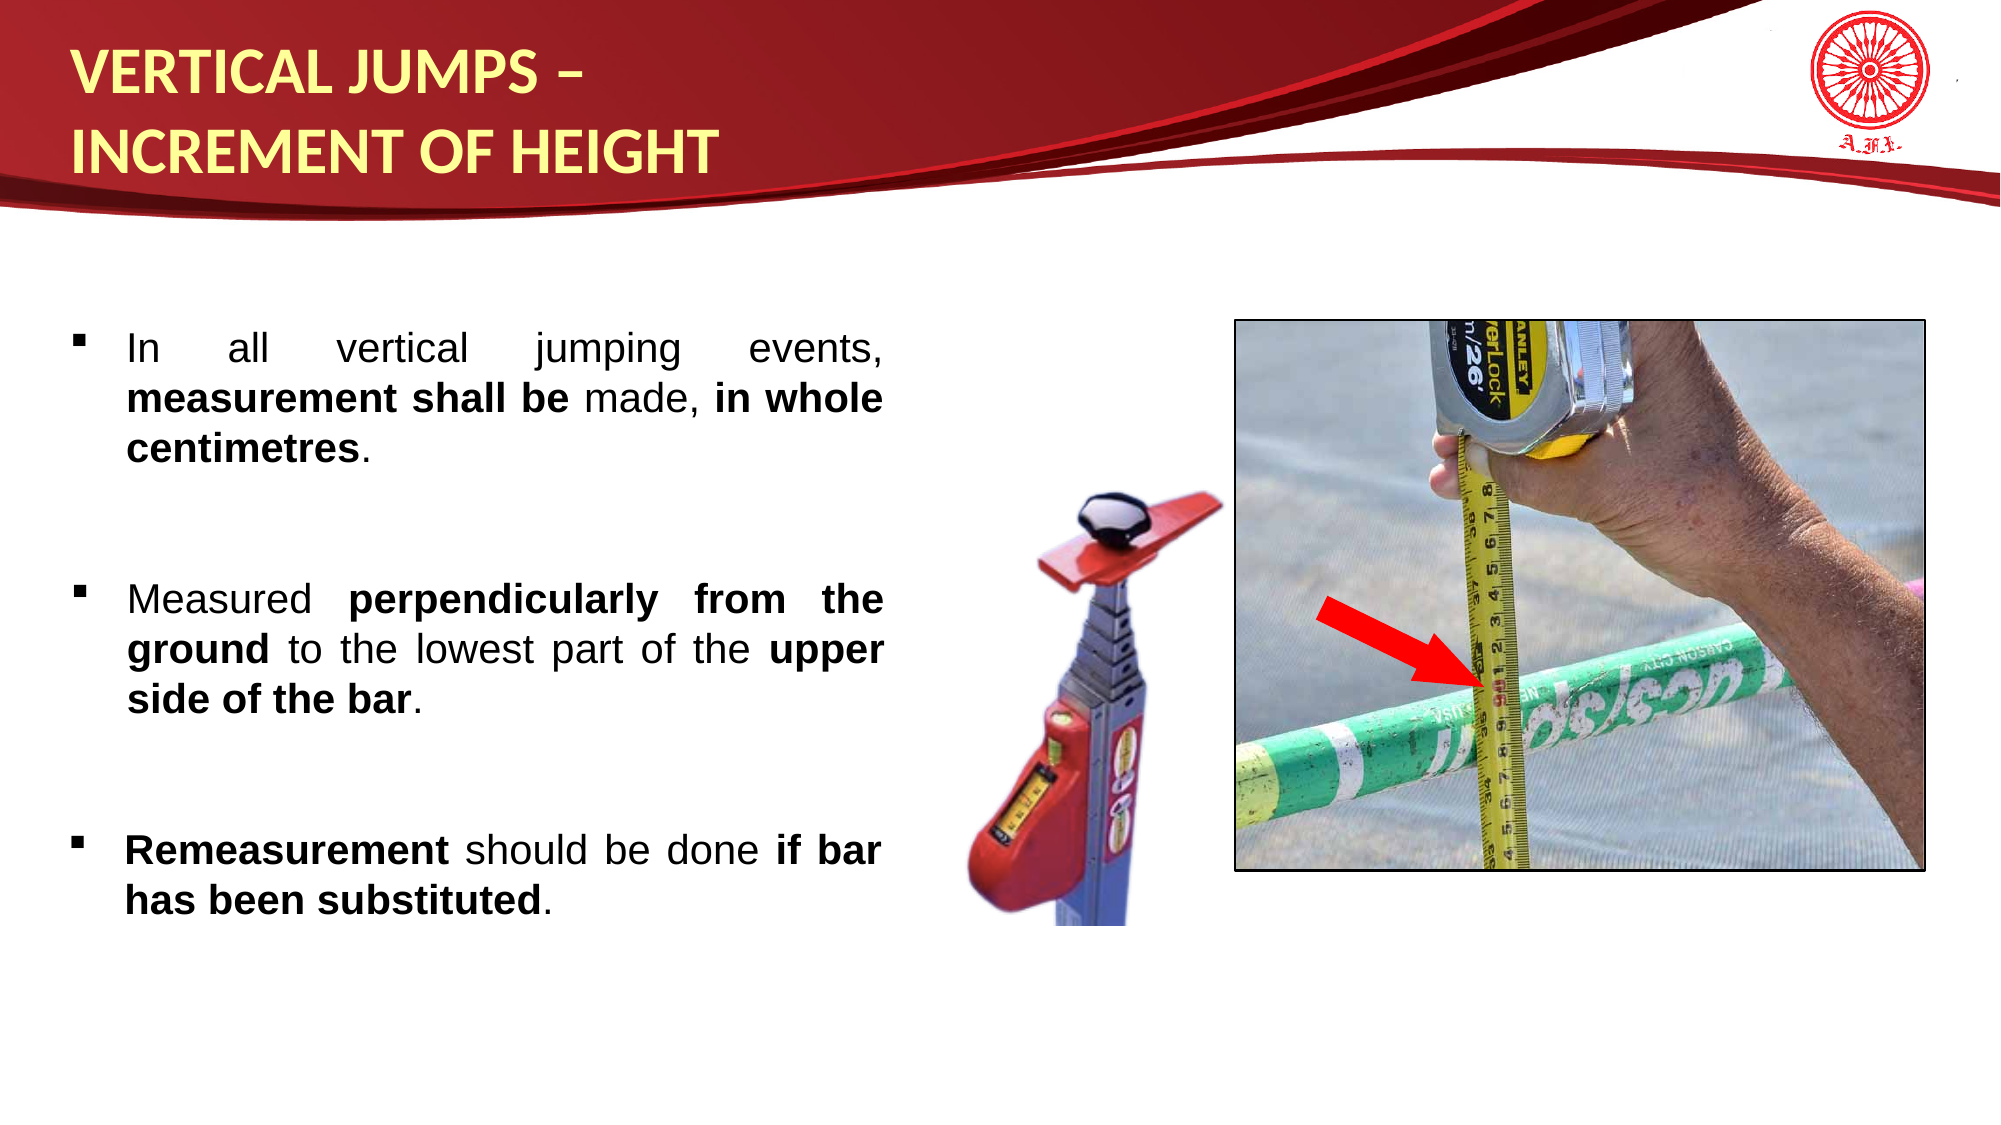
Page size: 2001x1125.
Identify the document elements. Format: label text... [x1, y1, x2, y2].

text_box In all vertical jumping events, measurement shall be made, in whole centimetres. [55, 313, 899, 478]
picture [0, 0, 2001, 1125]
text_box Remeasurement should be done if bar has been substituted. [53, 815, 841, 930]
text_box VERTICAL JUMPS – INCREMENT OF HEIGHT [55, 19, 1237, 194]
text_box Measured perpendicularly from the ground to the lowest part of the upper side of the bar. [55, 564, 840, 729]
